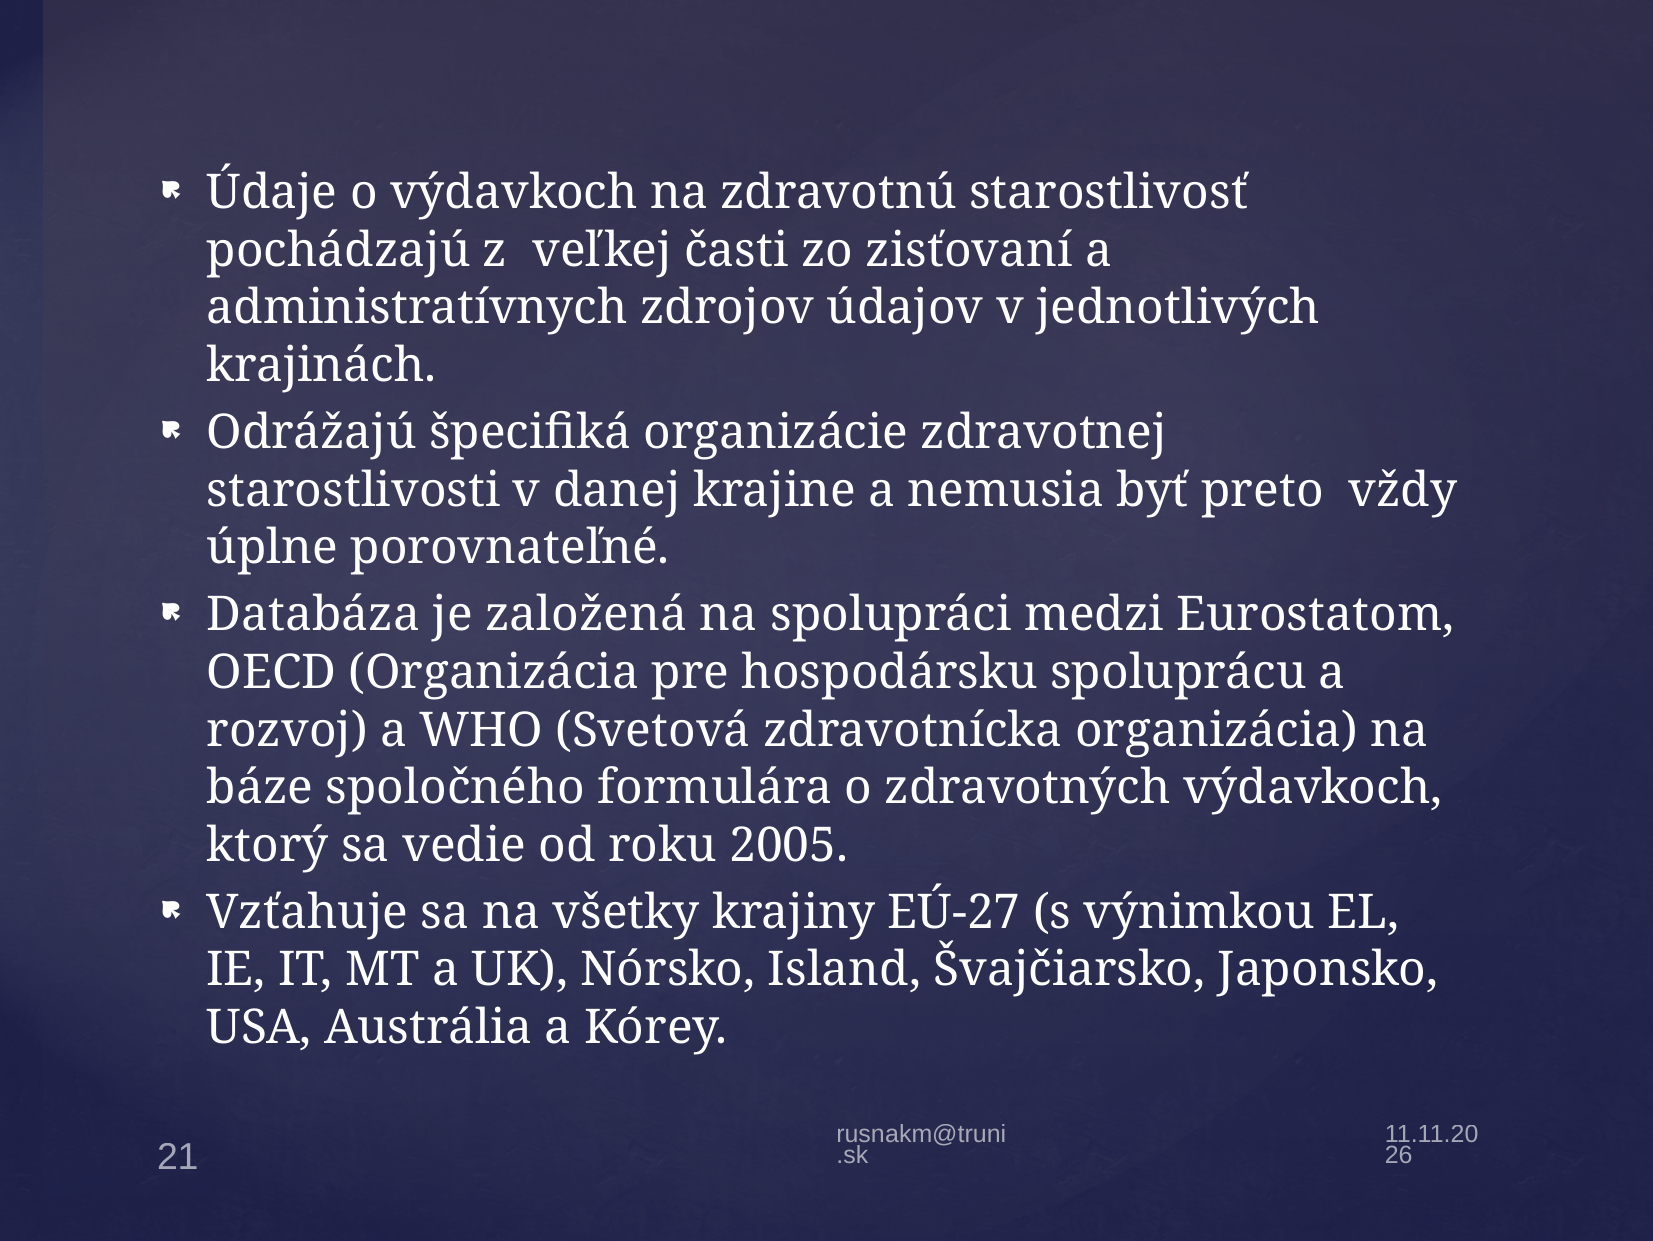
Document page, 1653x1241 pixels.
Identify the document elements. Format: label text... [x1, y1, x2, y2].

list Údaje o výdavkoch na zdravotnú starostlivosť pochádzajú z veľkej časti zo zisťovaní a administratívnych zdrojov údajov v jednotlivých krajinách. Odrážajú špecifiká organizácie zdravotnej starostlivosti v danej krajine a nemusia byť preto vždy úplne porovnateľné. Databáza je založená na spolupráci medzi Eurostatom, OECD (Organizácia pre hospodársku spoluprácu a rozvoj) a WHO (Svetová zdravotnícka organizácia) na báze spoločného formulára o zdravotných výdavkoch, ktorý sa vedie od roku 2005. Vzťahuje sa na všetky krajiny EÚ-27 (s výnimkou EL, IE, IT, MT a UK), Nórsko, Island, Švajčiarsko, Japonsko, USA, Austrália a Kórey. [140, 124, 1488, 1090]
footer rusnakm@truni.sk [819, 1113, 1027, 1180]
slide_number 21 [140, 1122, 276, 1180]
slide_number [1368, 1113, 1502, 1180]
